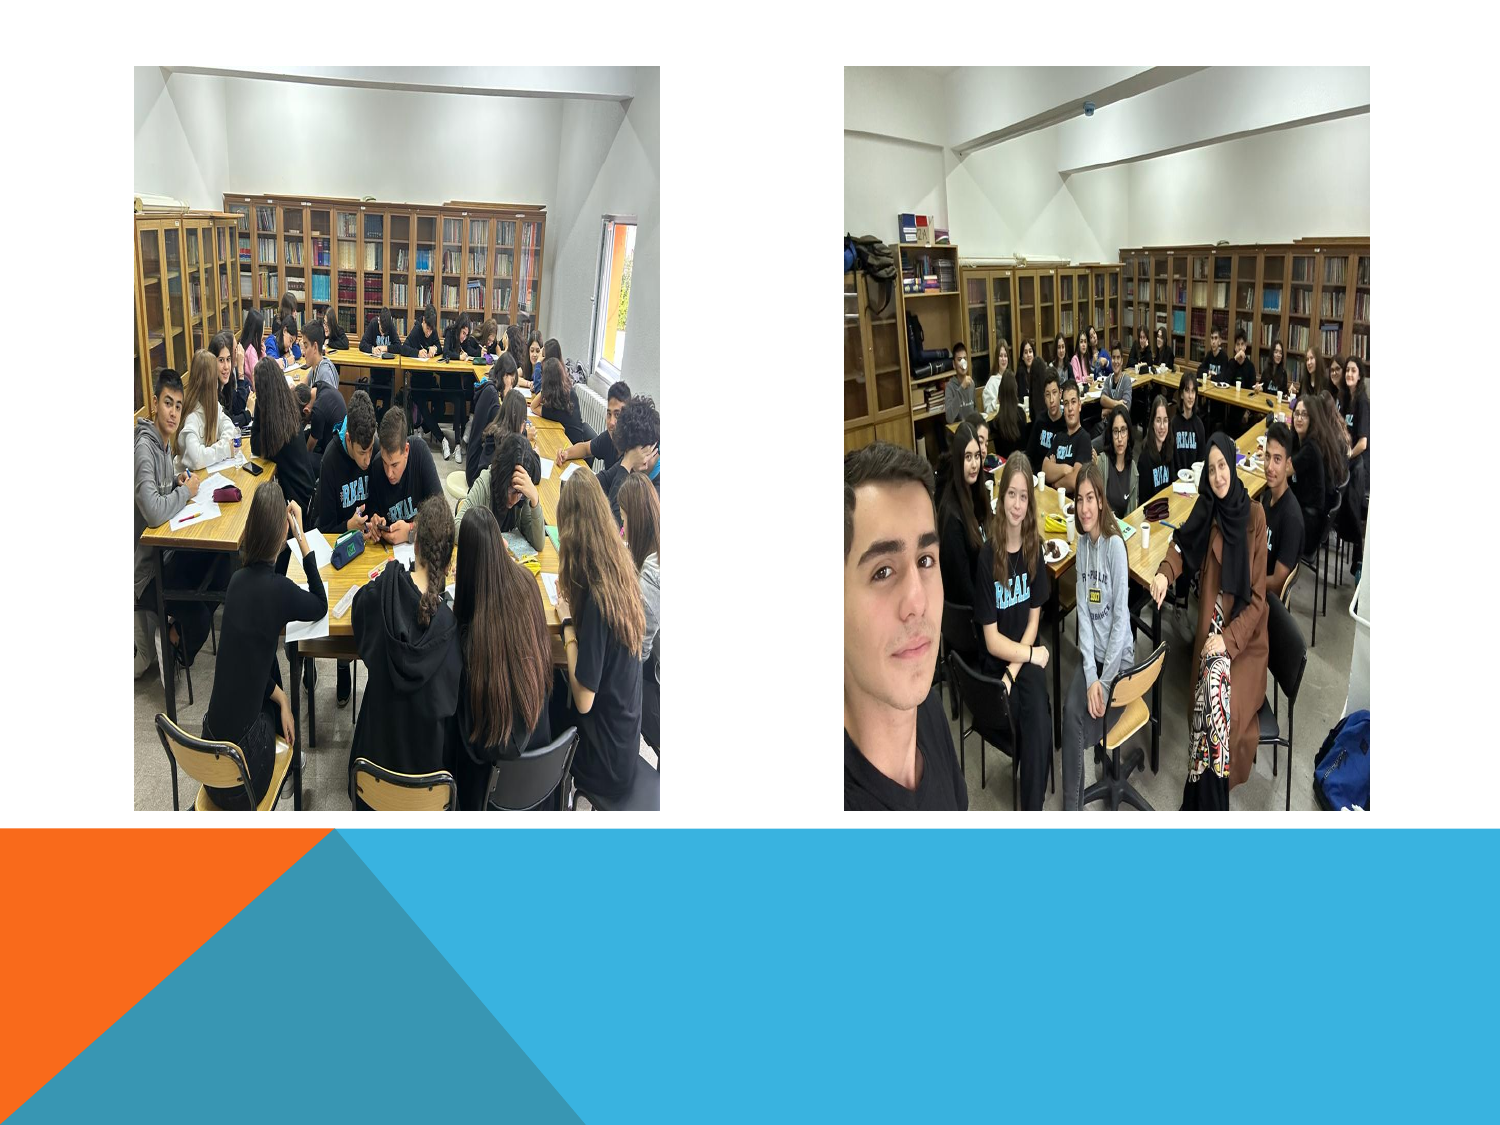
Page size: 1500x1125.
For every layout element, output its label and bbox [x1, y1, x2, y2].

list [844, 66, 1370, 811]
list [134, 66, 661, 811]
